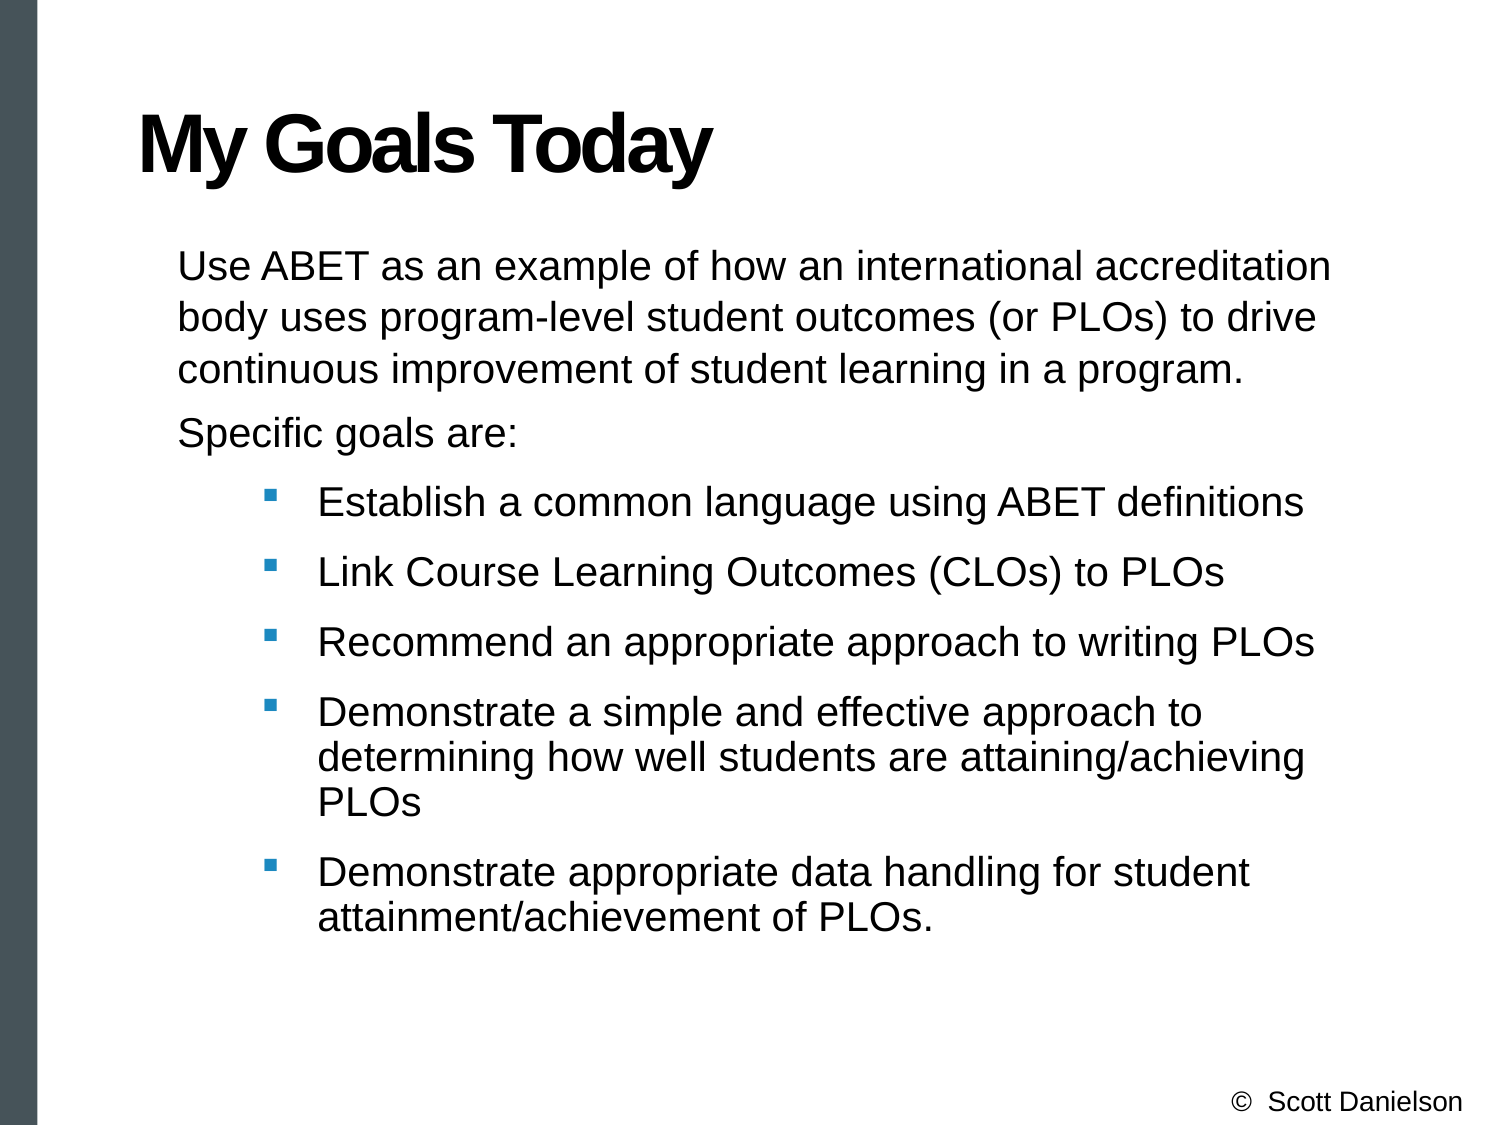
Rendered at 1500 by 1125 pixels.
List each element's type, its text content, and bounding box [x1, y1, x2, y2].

text_box © Scott Danielson [1216, 1075, 1479, 1125]
title My Goals Today [137, 50, 1150, 191]
text_box Use ABET as an example of how an international accreditation body uses program-level student outcomes (or PLOs) to drive continuous improvement of student learning in a program. Specific goals are: Establish a common language using ABET definitions Link Course Learning Outcomes (CLOs) to PLOs Recommend an appropriate approach to writing PLOs Demonstrate a simple and effective approach to determining how well students are attaining/achieving PLOs Demonstrate appropriate data handling for student attainment/achievement of PLOs. [162, 229, 1350, 949]
